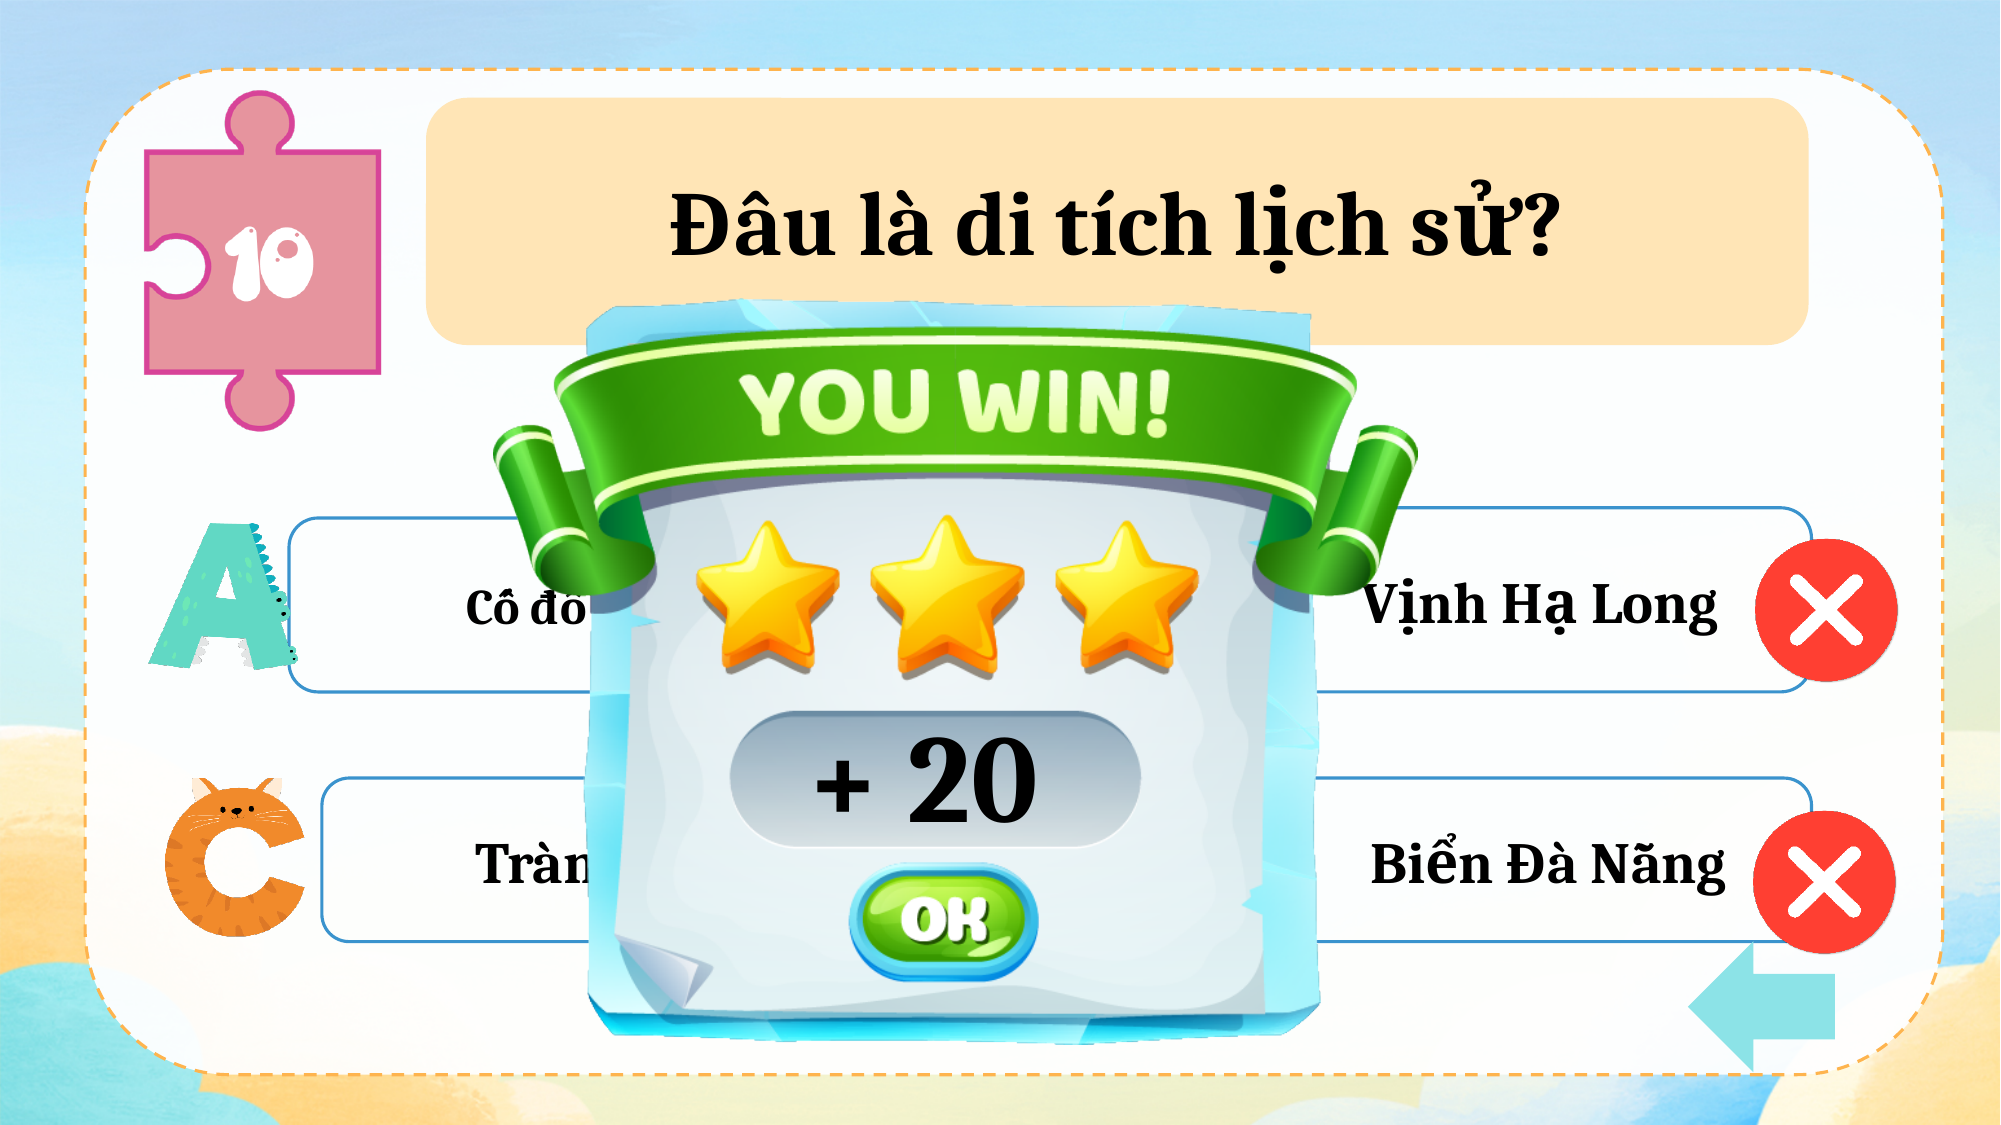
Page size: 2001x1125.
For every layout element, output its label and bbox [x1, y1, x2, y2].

text_box [148, 507, 493, 692]
text_box [1686, 942, 1836, 1075]
text_box [154, 778, 493, 942]
text_box [1418, 507, 1812, 692]
text_box [1418, 778, 1812, 942]
text_box [425, 97, 1809, 346]
text_box [493, 298, 1418, 1045]
picture [0, 0, 2000, 1125]
